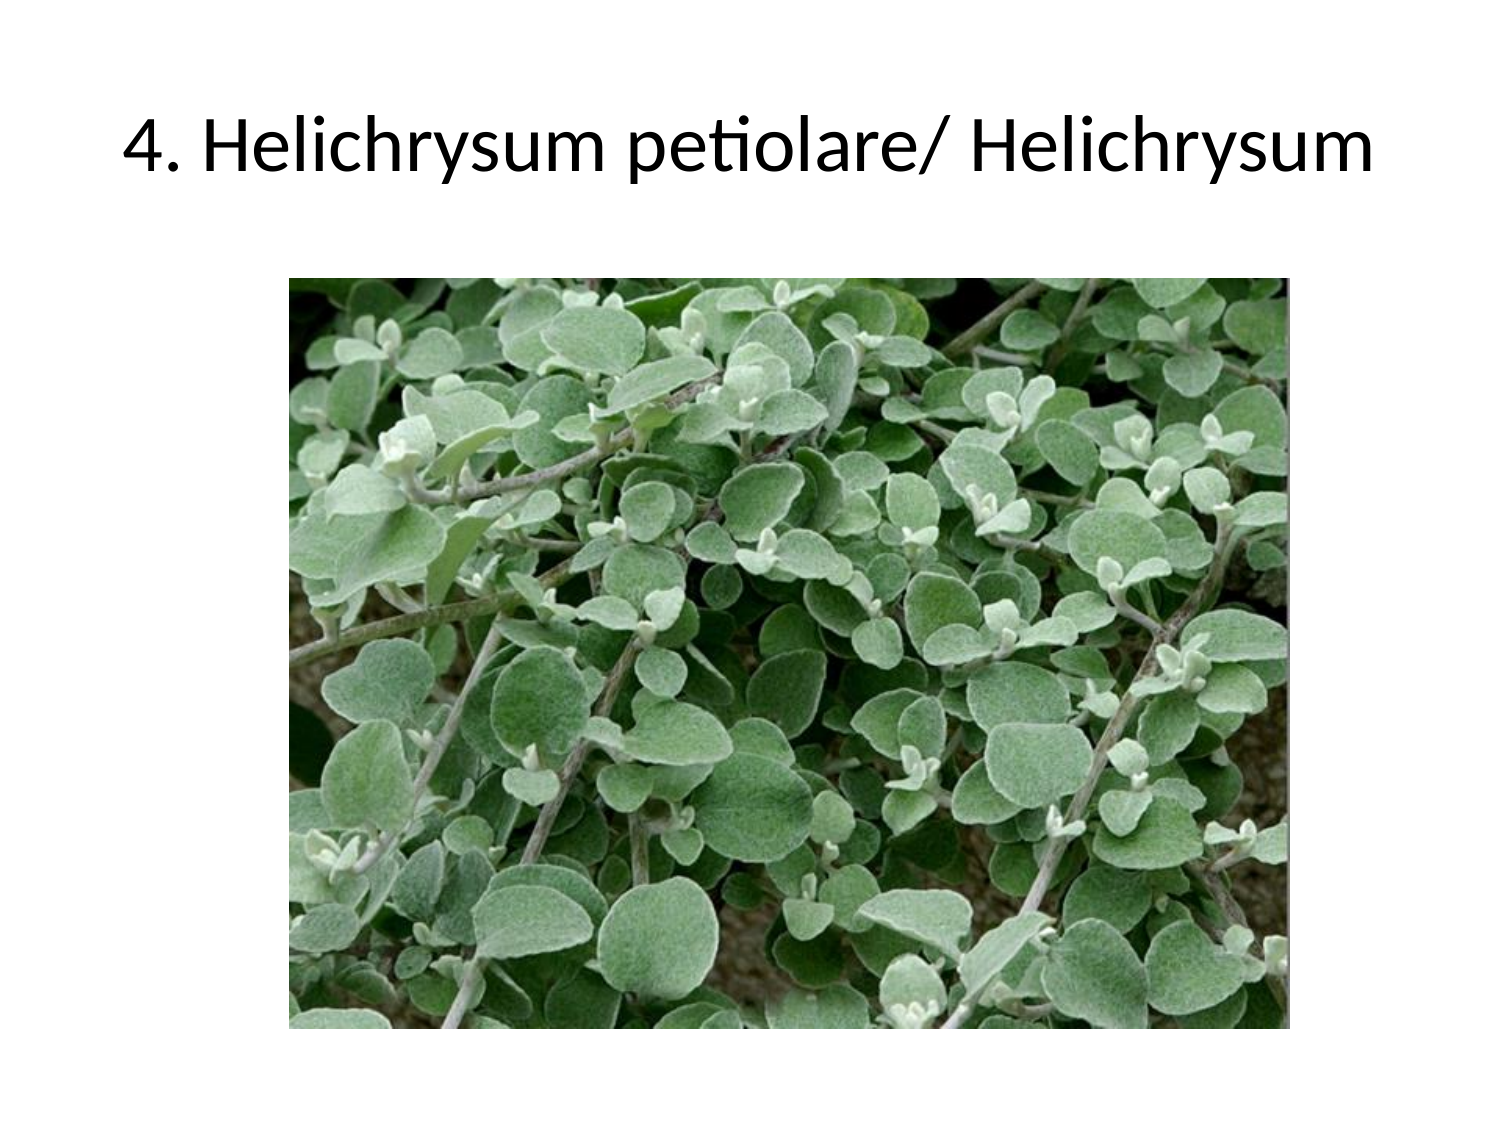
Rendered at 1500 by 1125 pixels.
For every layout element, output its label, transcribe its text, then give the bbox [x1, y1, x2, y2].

picture [289, 278, 1290, 1030]
title 4. Helichrysum petiolare/ Helichrysum [75, 45, 1425, 233]
